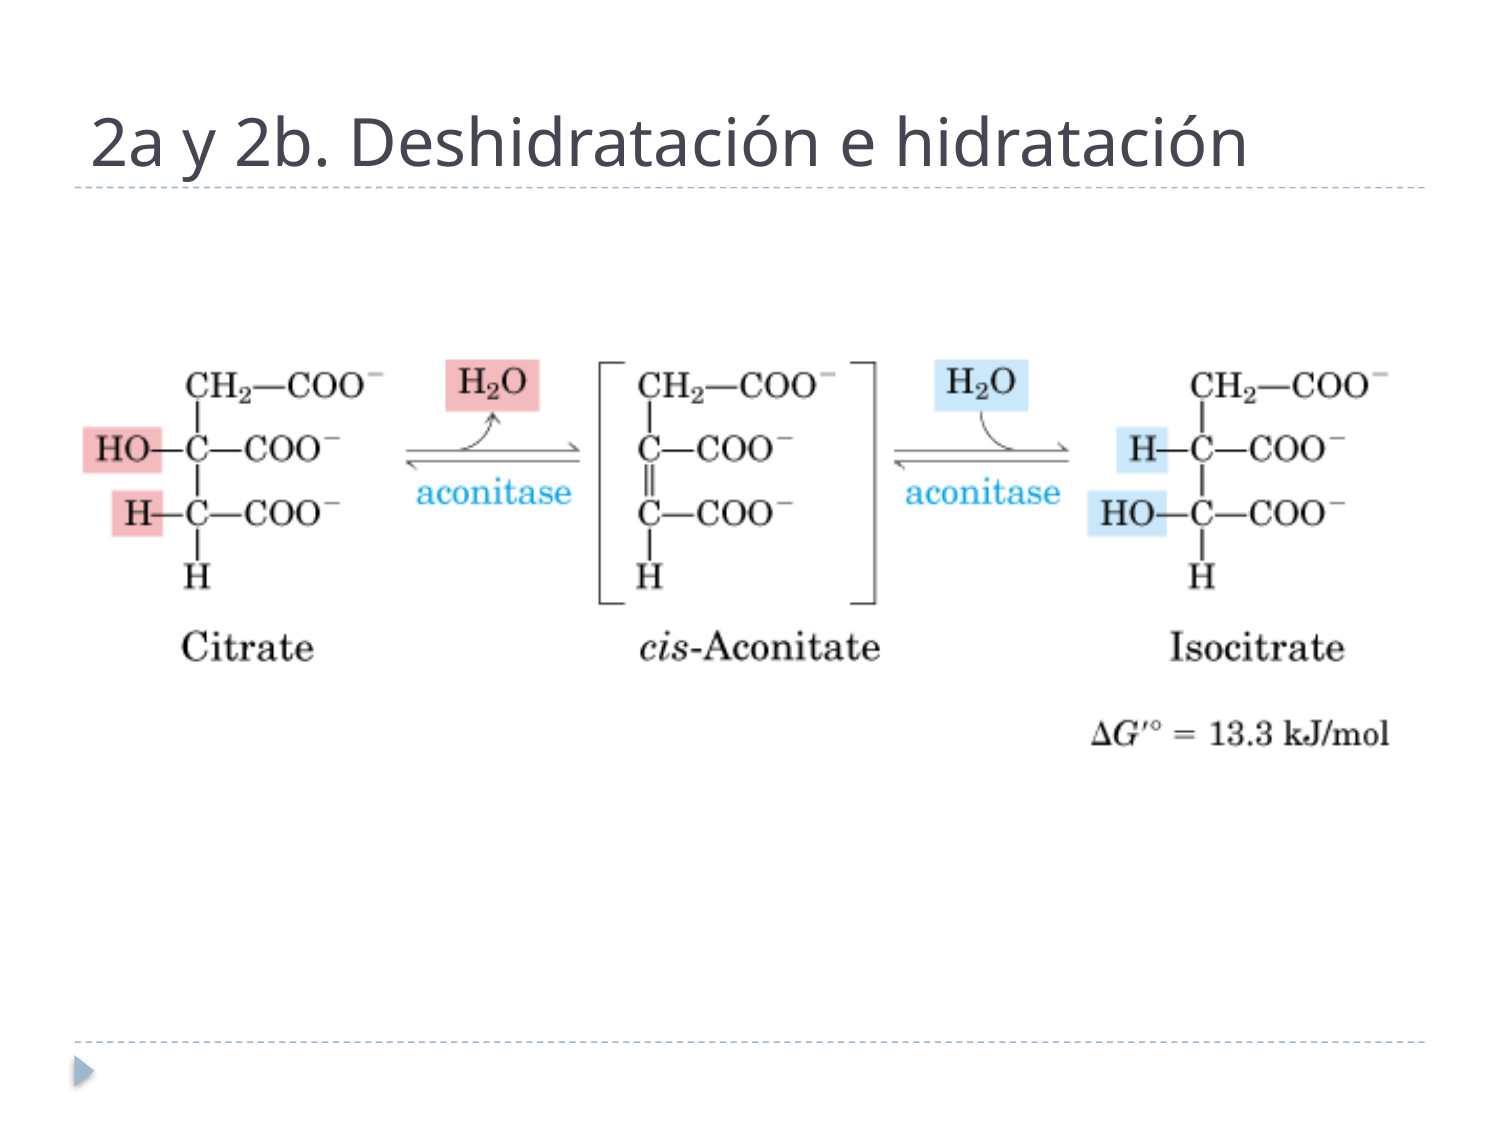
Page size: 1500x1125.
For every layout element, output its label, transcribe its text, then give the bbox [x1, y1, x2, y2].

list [75, 314, 1400, 776]
title 2a y 2b. Deshidratación e hidratación [74, 24, 1426, 188]
